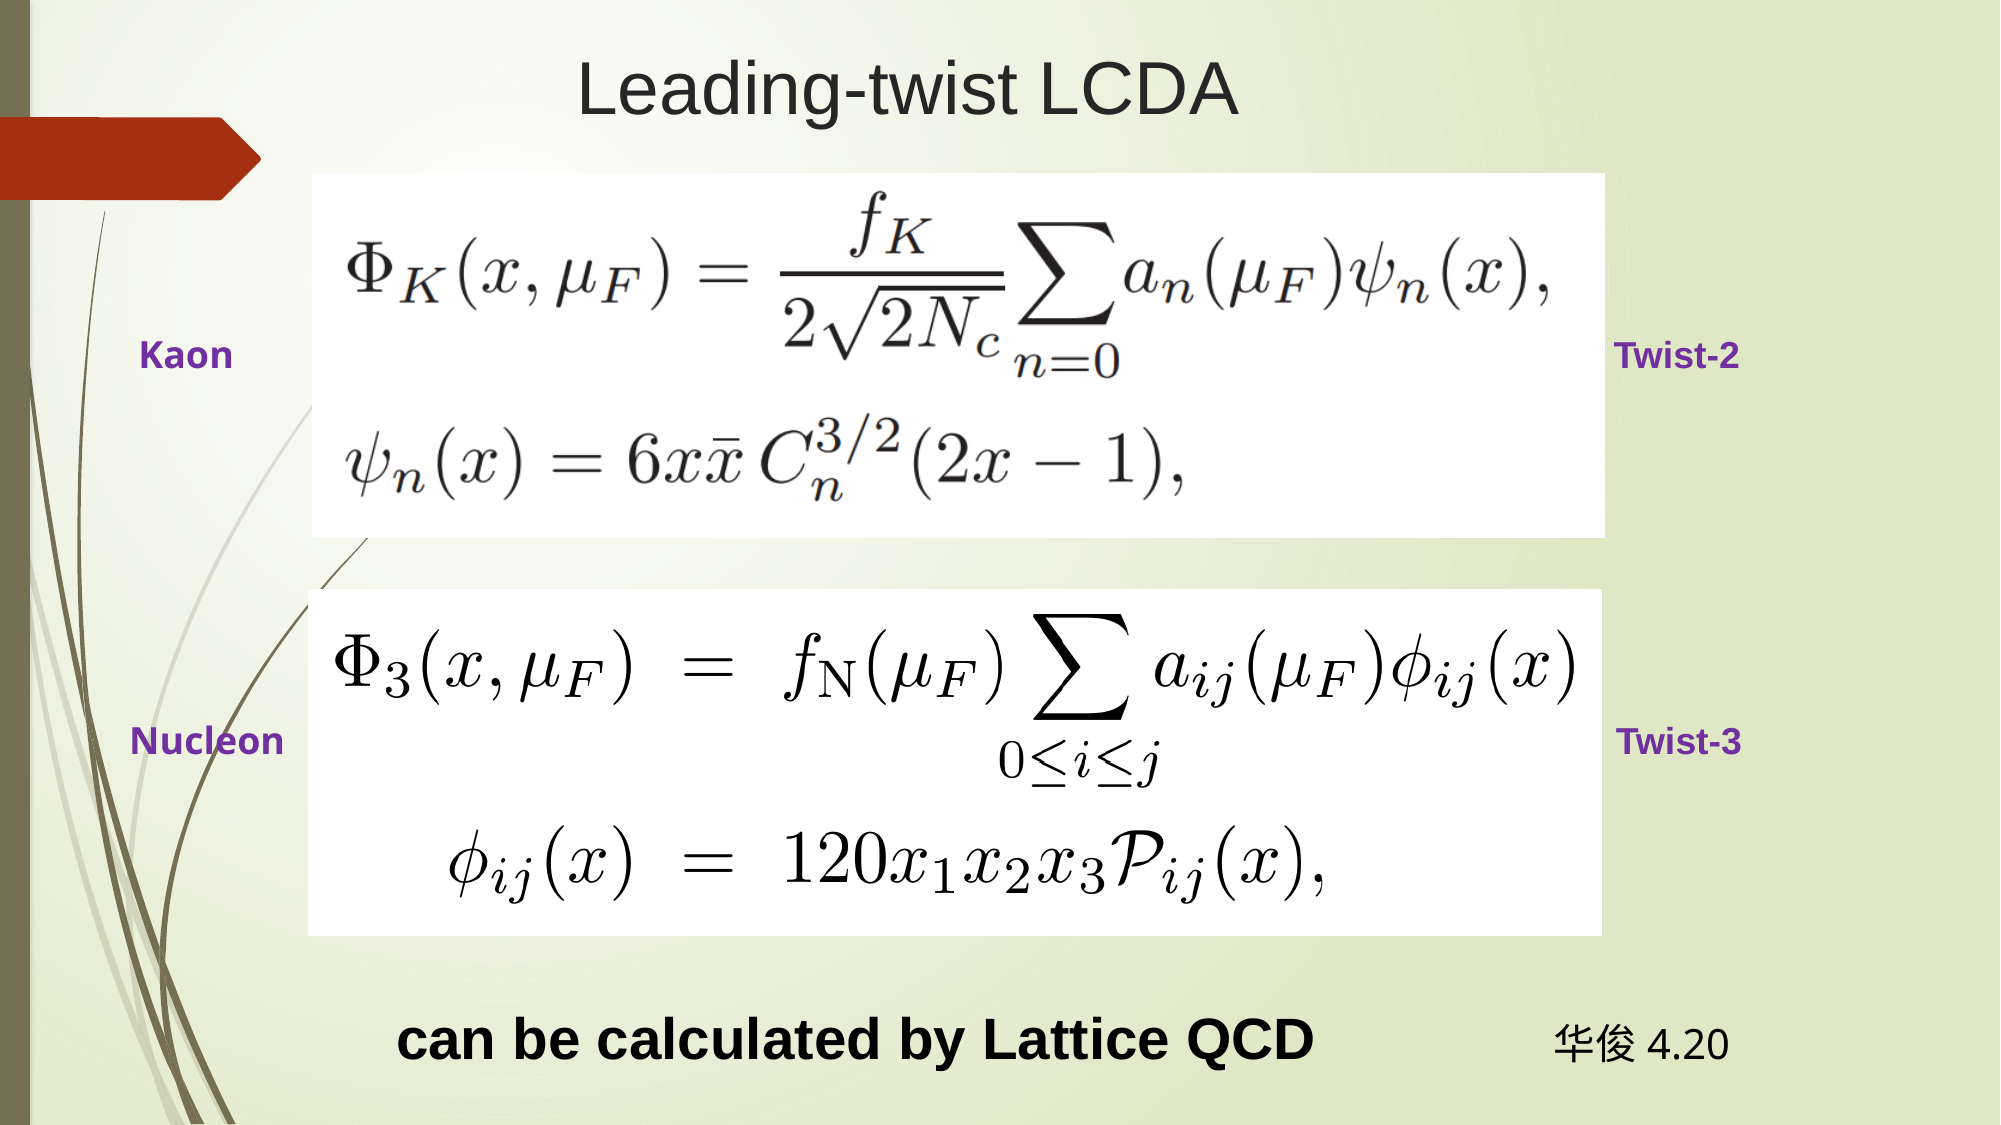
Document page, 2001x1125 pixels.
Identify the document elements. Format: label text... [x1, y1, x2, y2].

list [308, 589, 1602, 936]
picture [312, 173, 1605, 538]
text_box Nucleon [114, 709, 303, 770]
text_box 华俊4.20 [1538, 1010, 1754, 1076]
text_box Kaon [123, 323, 307, 384]
title Leading-twist LCDA [561, 32, 1559, 151]
text_box Twist-3 [1606, 709, 1829, 770]
text_box Twist-2 [1607, 323, 1827, 384]
